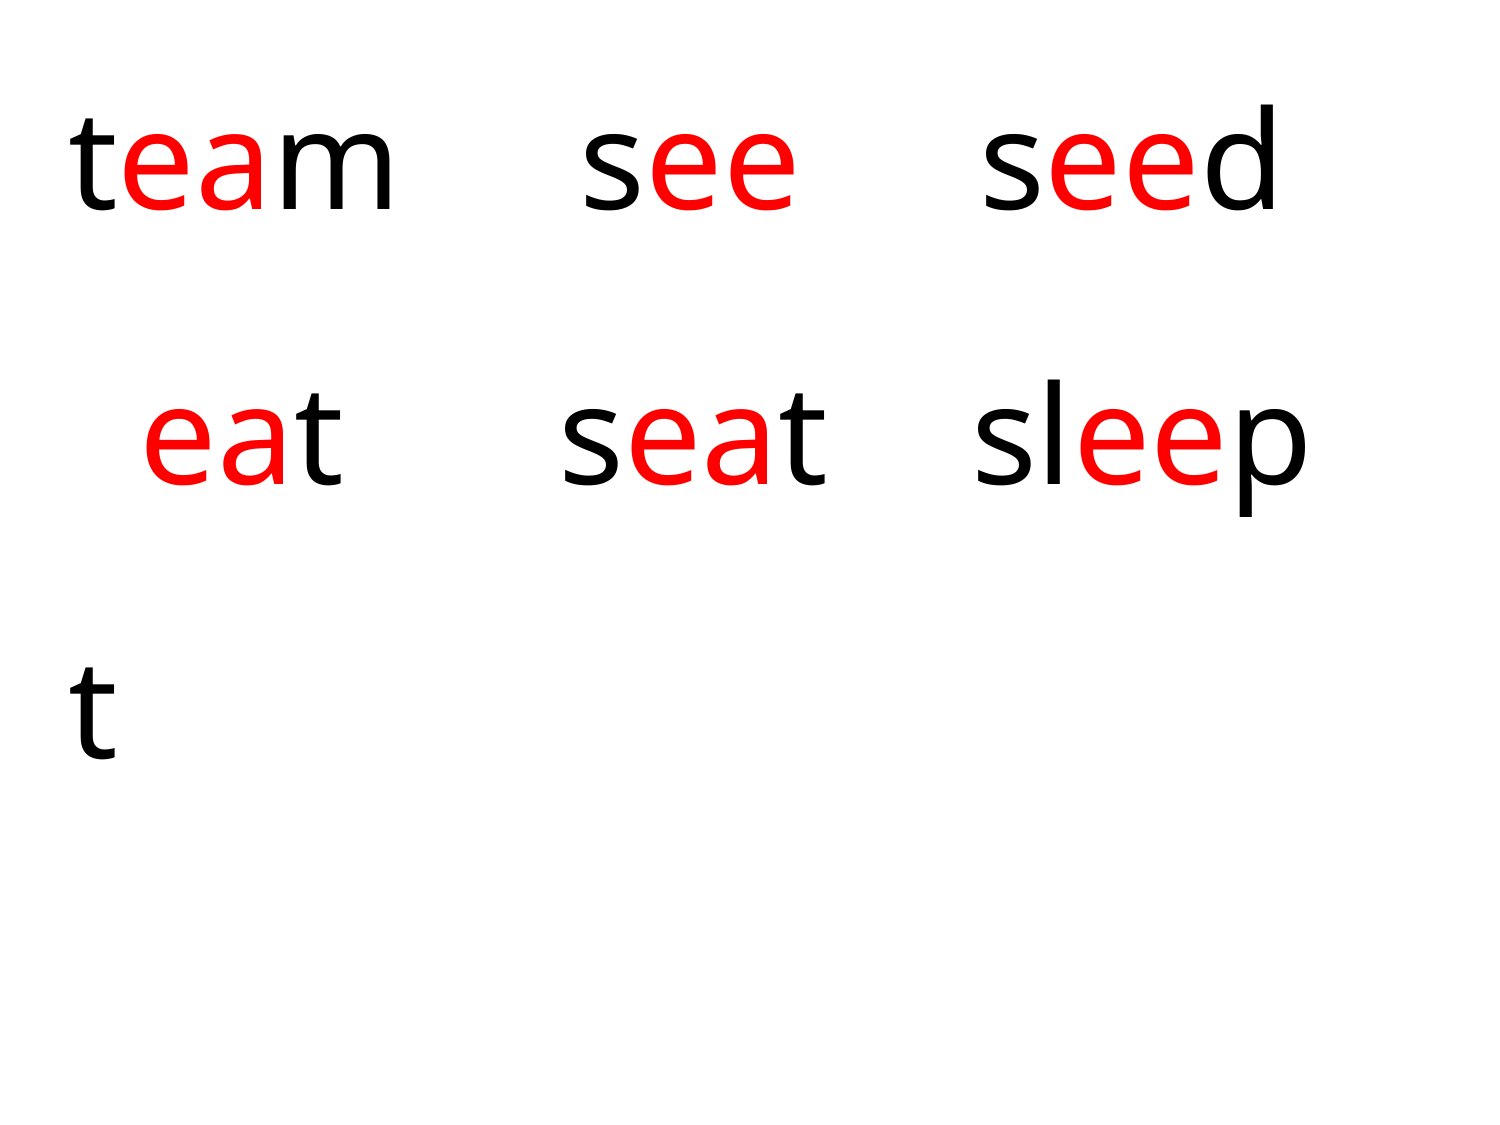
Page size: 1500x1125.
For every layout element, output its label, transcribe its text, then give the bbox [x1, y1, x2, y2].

text_box team see seed eat seat sleep t [17, 64, 1476, 794]
